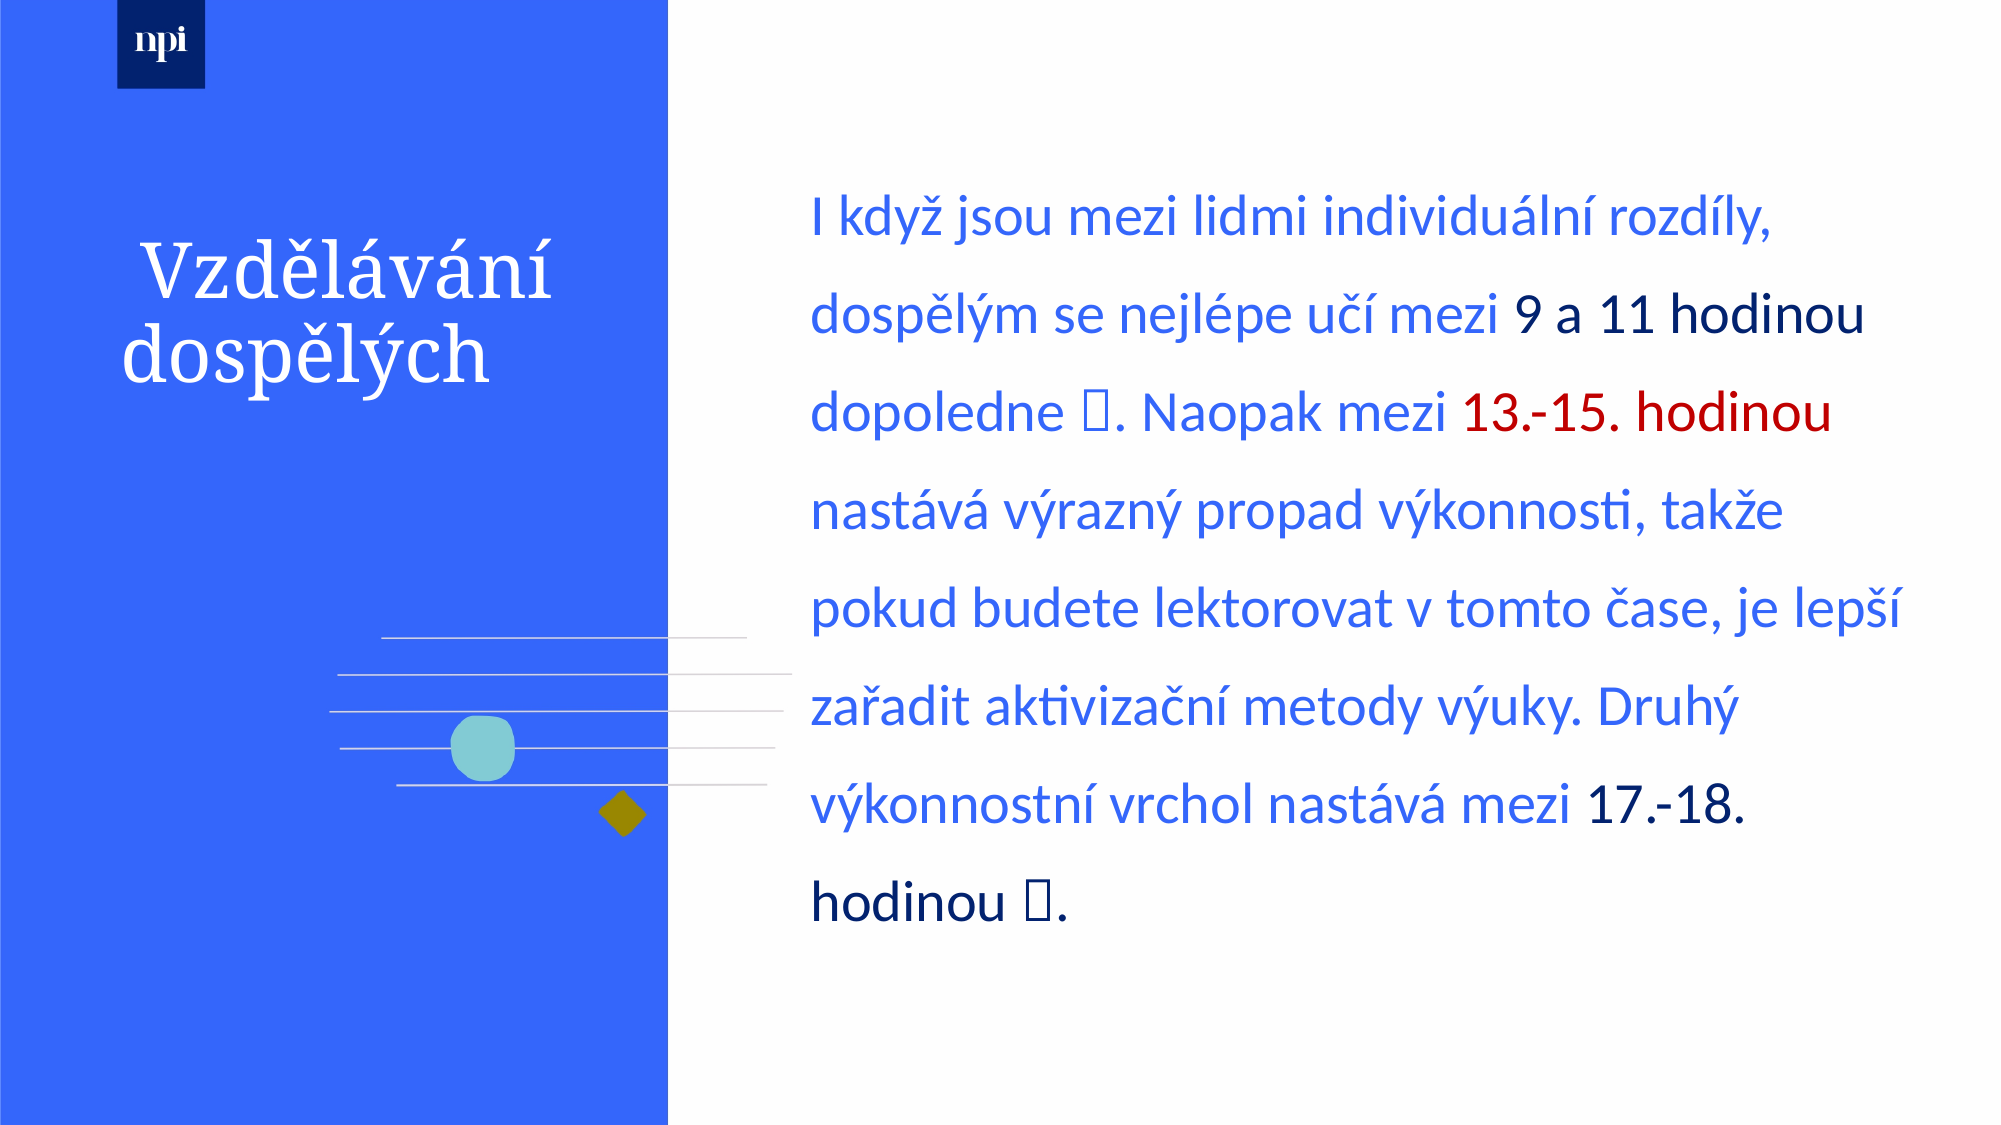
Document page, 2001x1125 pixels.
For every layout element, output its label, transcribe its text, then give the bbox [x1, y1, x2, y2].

picture [0, 0, 2001, 1125]
text_box I když jsou mezi lidmi individuální rozdíly, dospělým se nejlépe učí mezi 9 a 11 hodinou dopoledne . Naopak mezi 13.-15. hodinou nastává výrazný propad výkonnosti, takže pokud budete lektorovat v tomto čase, je lepší zařadit aktivizační metody výuky. Druhý výkonnostní vrchol nastává mezi 17.-18. hodinou . [810, 149, 1913, 1028]
title Vzdělávání dospělých [105, 149, 577, 482]
